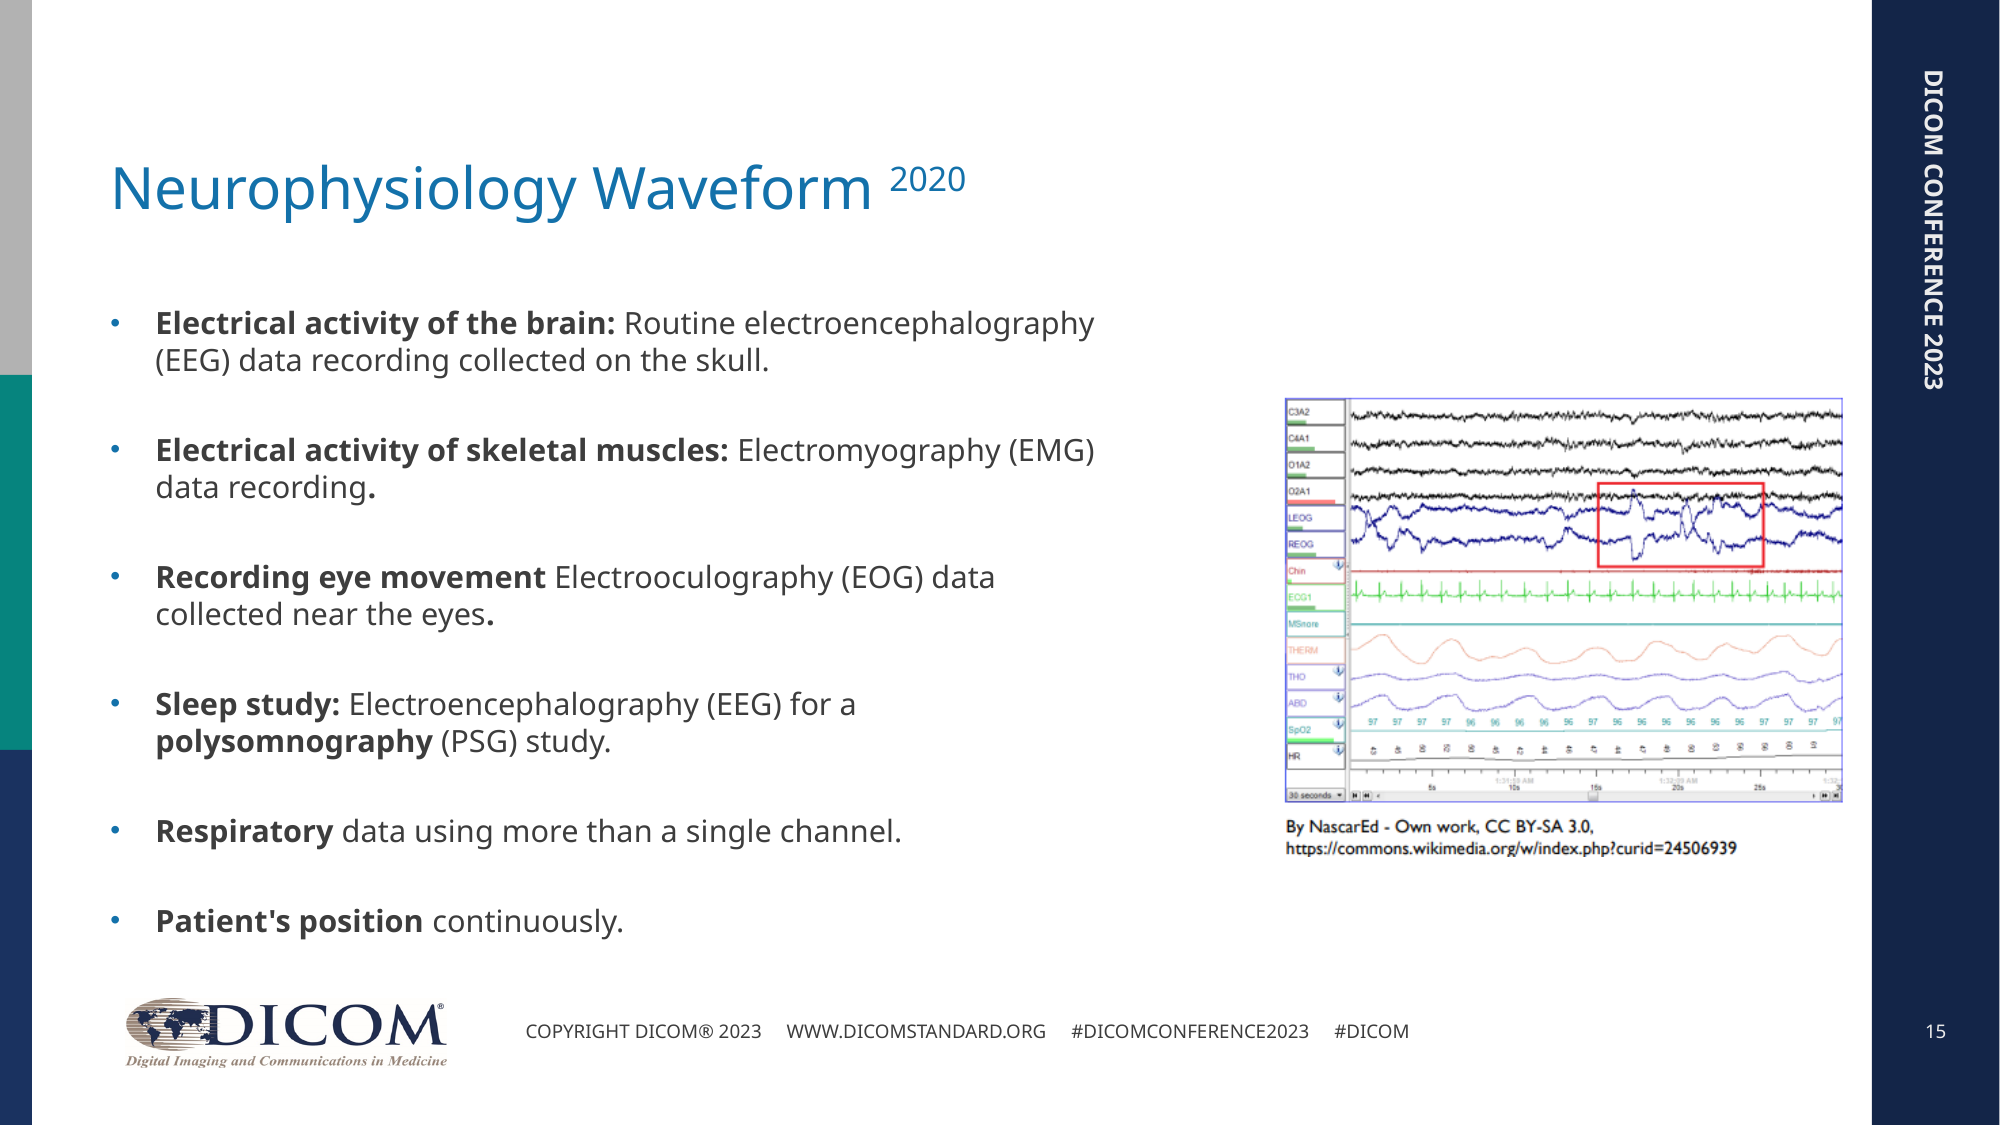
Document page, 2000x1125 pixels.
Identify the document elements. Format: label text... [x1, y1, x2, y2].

picture [1277, 393, 1848, 857]
slide_number 15 [1871, 1002, 2000, 1063]
title Neurophysiology Waveform 2020 [95, 62, 1776, 229]
footer Copyright DICOM® 2023 www.dicomstandard.org #DICOMConference2023 #DICOM [510, 1002, 1662, 1063]
list Electrical activity of the brain: Routine electroencephalography (EEG) data recording collected on the skull. Electrical activity of skeletal muscles: Electromyography (EMG) data recording. Recording eye movement Electrooculography (EOG) data collected near the eyes. Sleep study: Electroencephalography (EEG) for a polysomnography (PSG) study. Respiratory data using more than a single channel. Patient's position continuously. [95, 295, 1122, 948]
picture [125, 998, 447, 1068]
